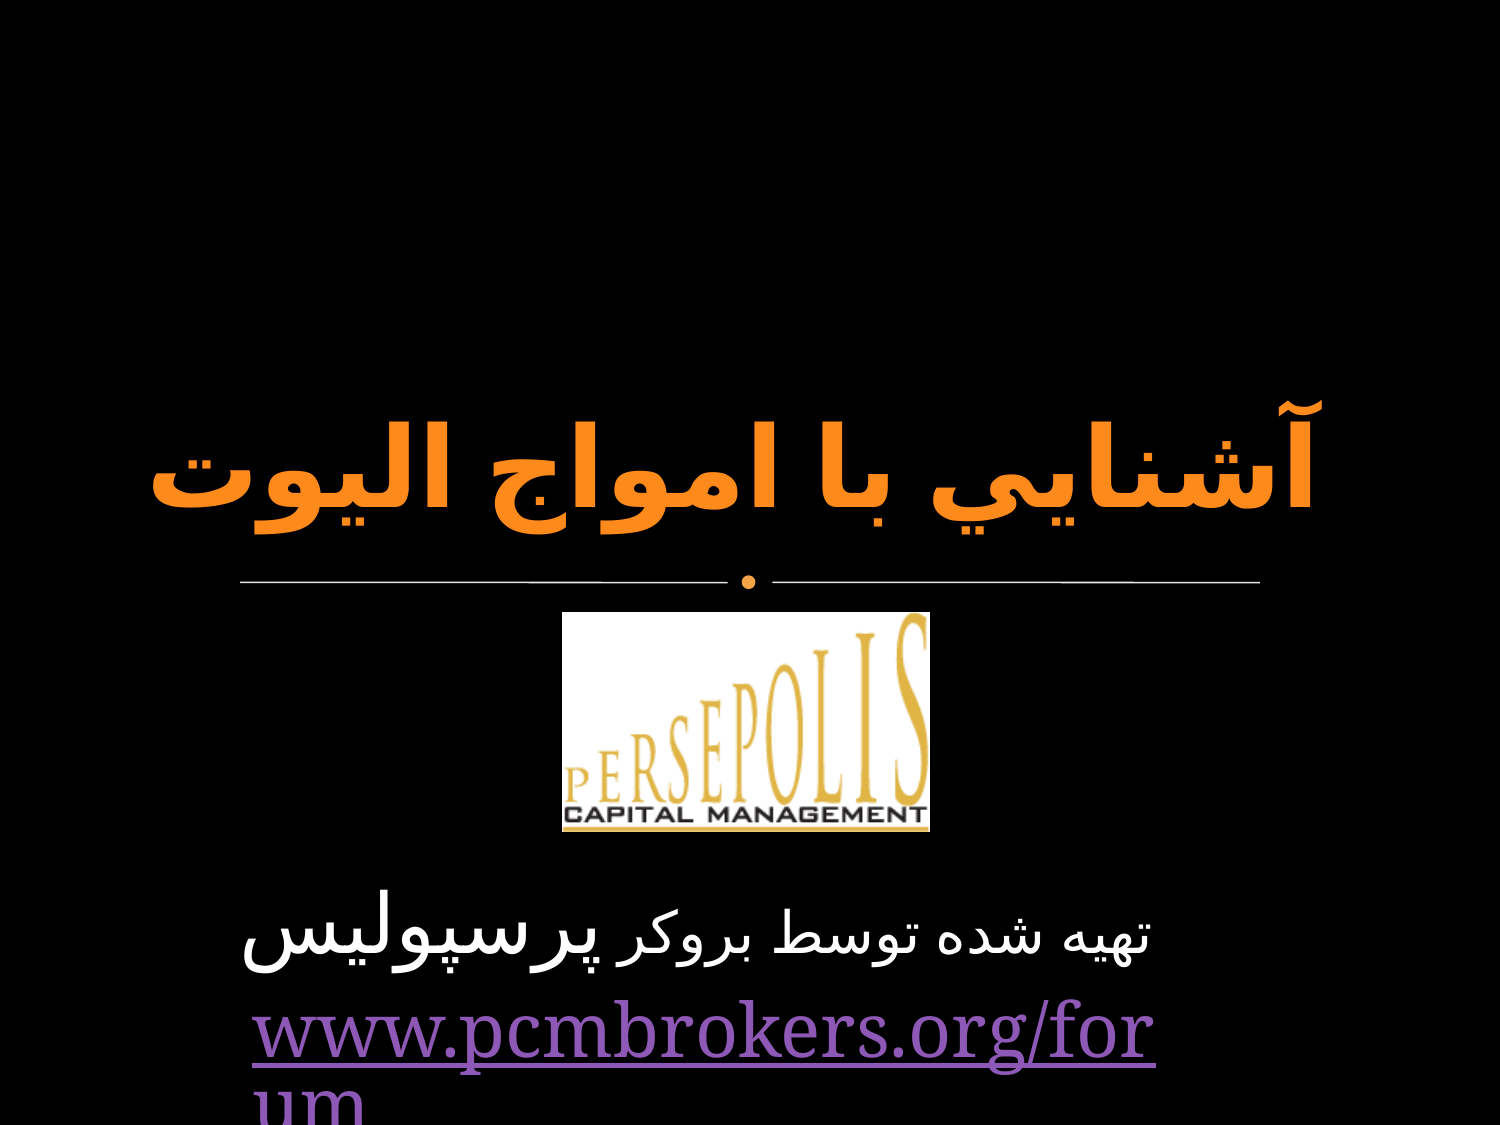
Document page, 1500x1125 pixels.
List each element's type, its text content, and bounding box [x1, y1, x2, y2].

text_box تهیه شده توسط بروکر پرسپولیس کپیتال دبی [225, 862, 1238, 1048]
text_box www.pcmbrokers.org/forum [237, 975, 1200, 1092]
text_box آشنايي با امواج اليوت [131, 387, 1337, 538]
picture [562, 612, 930, 832]
